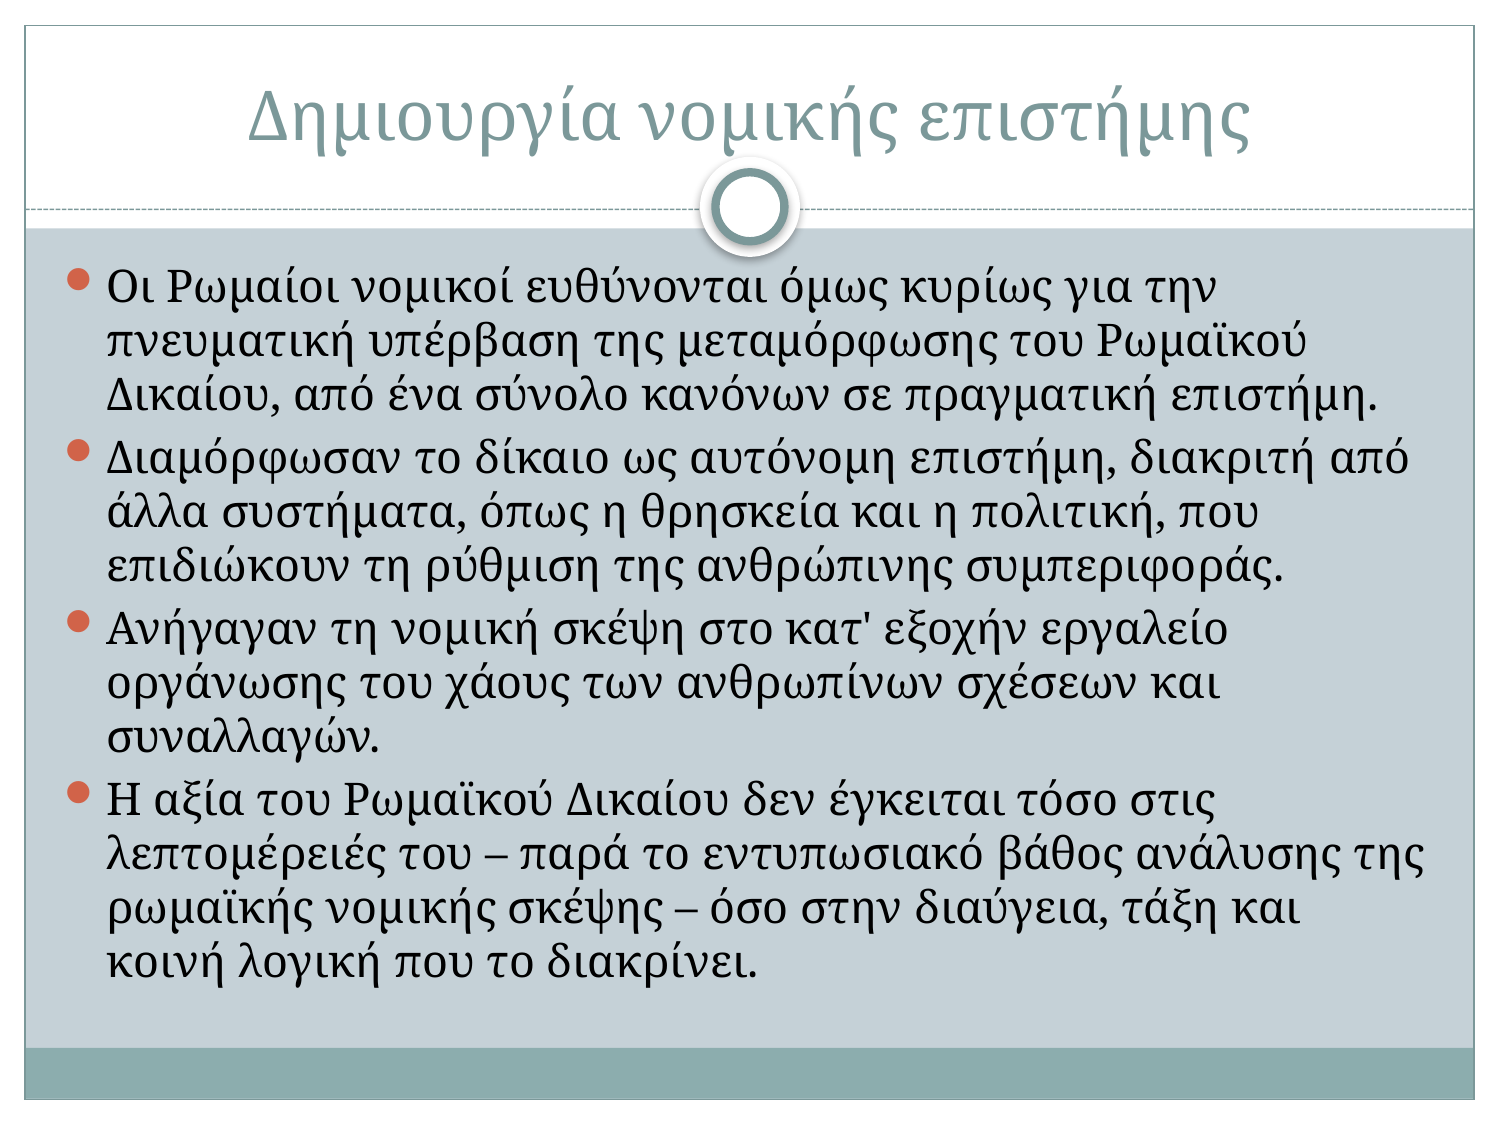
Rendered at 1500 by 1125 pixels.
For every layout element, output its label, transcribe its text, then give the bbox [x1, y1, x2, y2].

list Οι Ρωμαίοι νομικοί ευθύνονται όμως κυρίως για την πνευματική υπέρβαση της μεταμόρφωσης του Ρωμαϊκού Δικαίου, από ένα σύνολο κανόνων σε πραγματική επιστήμη. Διαμόρφωσαν το δίκαιο ως αυτόνομη επιστήμη, διακριτή από άλλα συστήματα, όπως η θρησκεία και η πολιτική, που επιδιώκουν τη ρύθμιση της ανθρώπινης συμπεριφοράς. Ανήγαγαν τη νομική σκέψη στο κατ' εξοχήν εργαλείο οργάνωσης του χάους των ανθρωπίνων σχέσεων και συναλλαγών. Η αξία του Ρωμαϊκού Δικαίου δεν έγκειται τόσο στις λεπτομέρειές του – παρά το εντυπωσιακό βάθος ανάλυσης της ρωμαϊκής νομικής σκέψης – όσο στην διαύγεια, τάξη και κοινή λογική που το διακρίνει. [49, 250, 1445, 1001]
title Δημιουργία νομικής επιστήμης [49, 37, 1450, 162]
